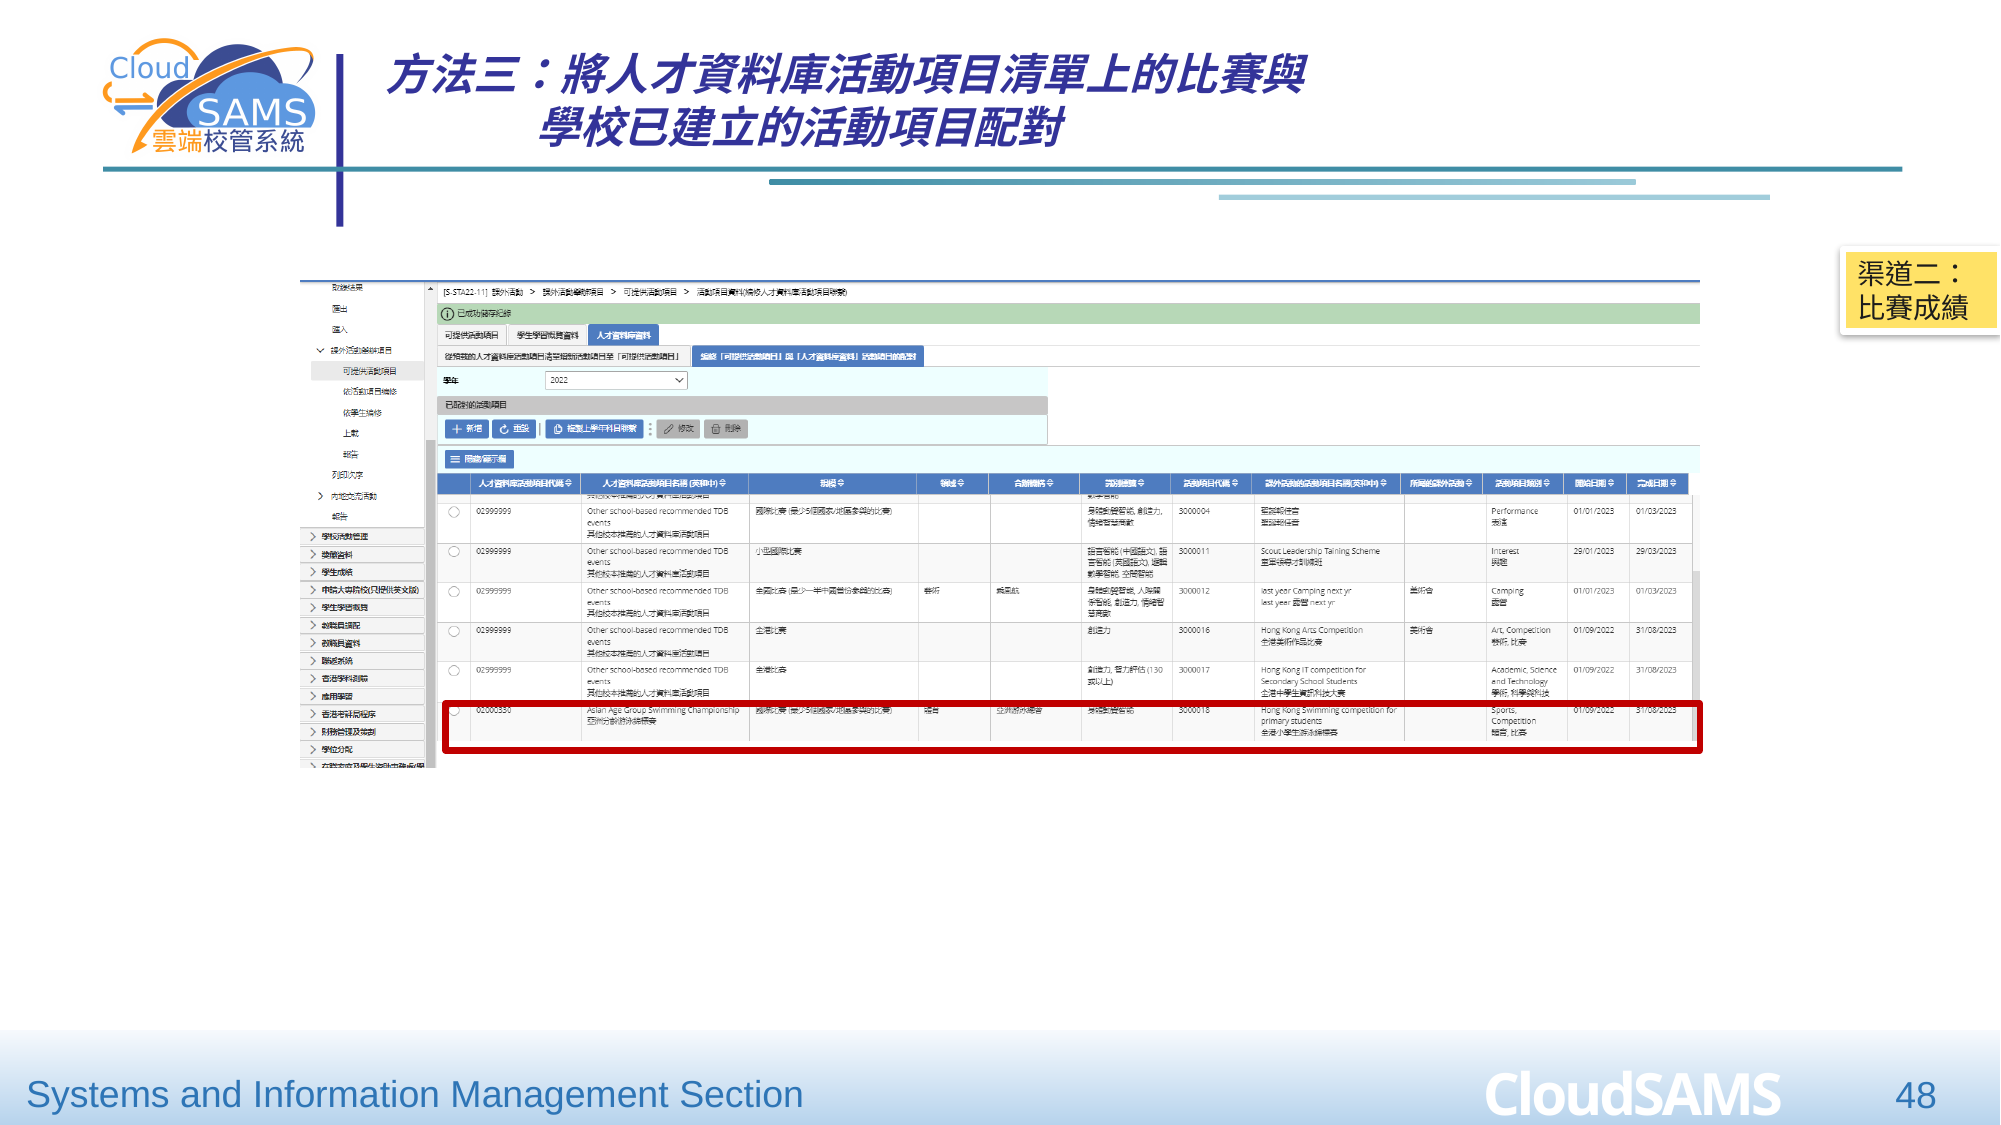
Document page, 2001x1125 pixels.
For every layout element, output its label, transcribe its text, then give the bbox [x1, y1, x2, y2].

text_box 方法三：將人才資料庫活動項目清單上的比賽與 學校已建立的活動項目配對 [370, 124, 1546, 250]
picture [299, 280, 1701, 768]
slide_number 48 [1755, 1063, 1952, 1125]
text_box 渠道二：比賽成績 [1840, 246, 2000, 335]
picture [87, 7, 349, 175]
